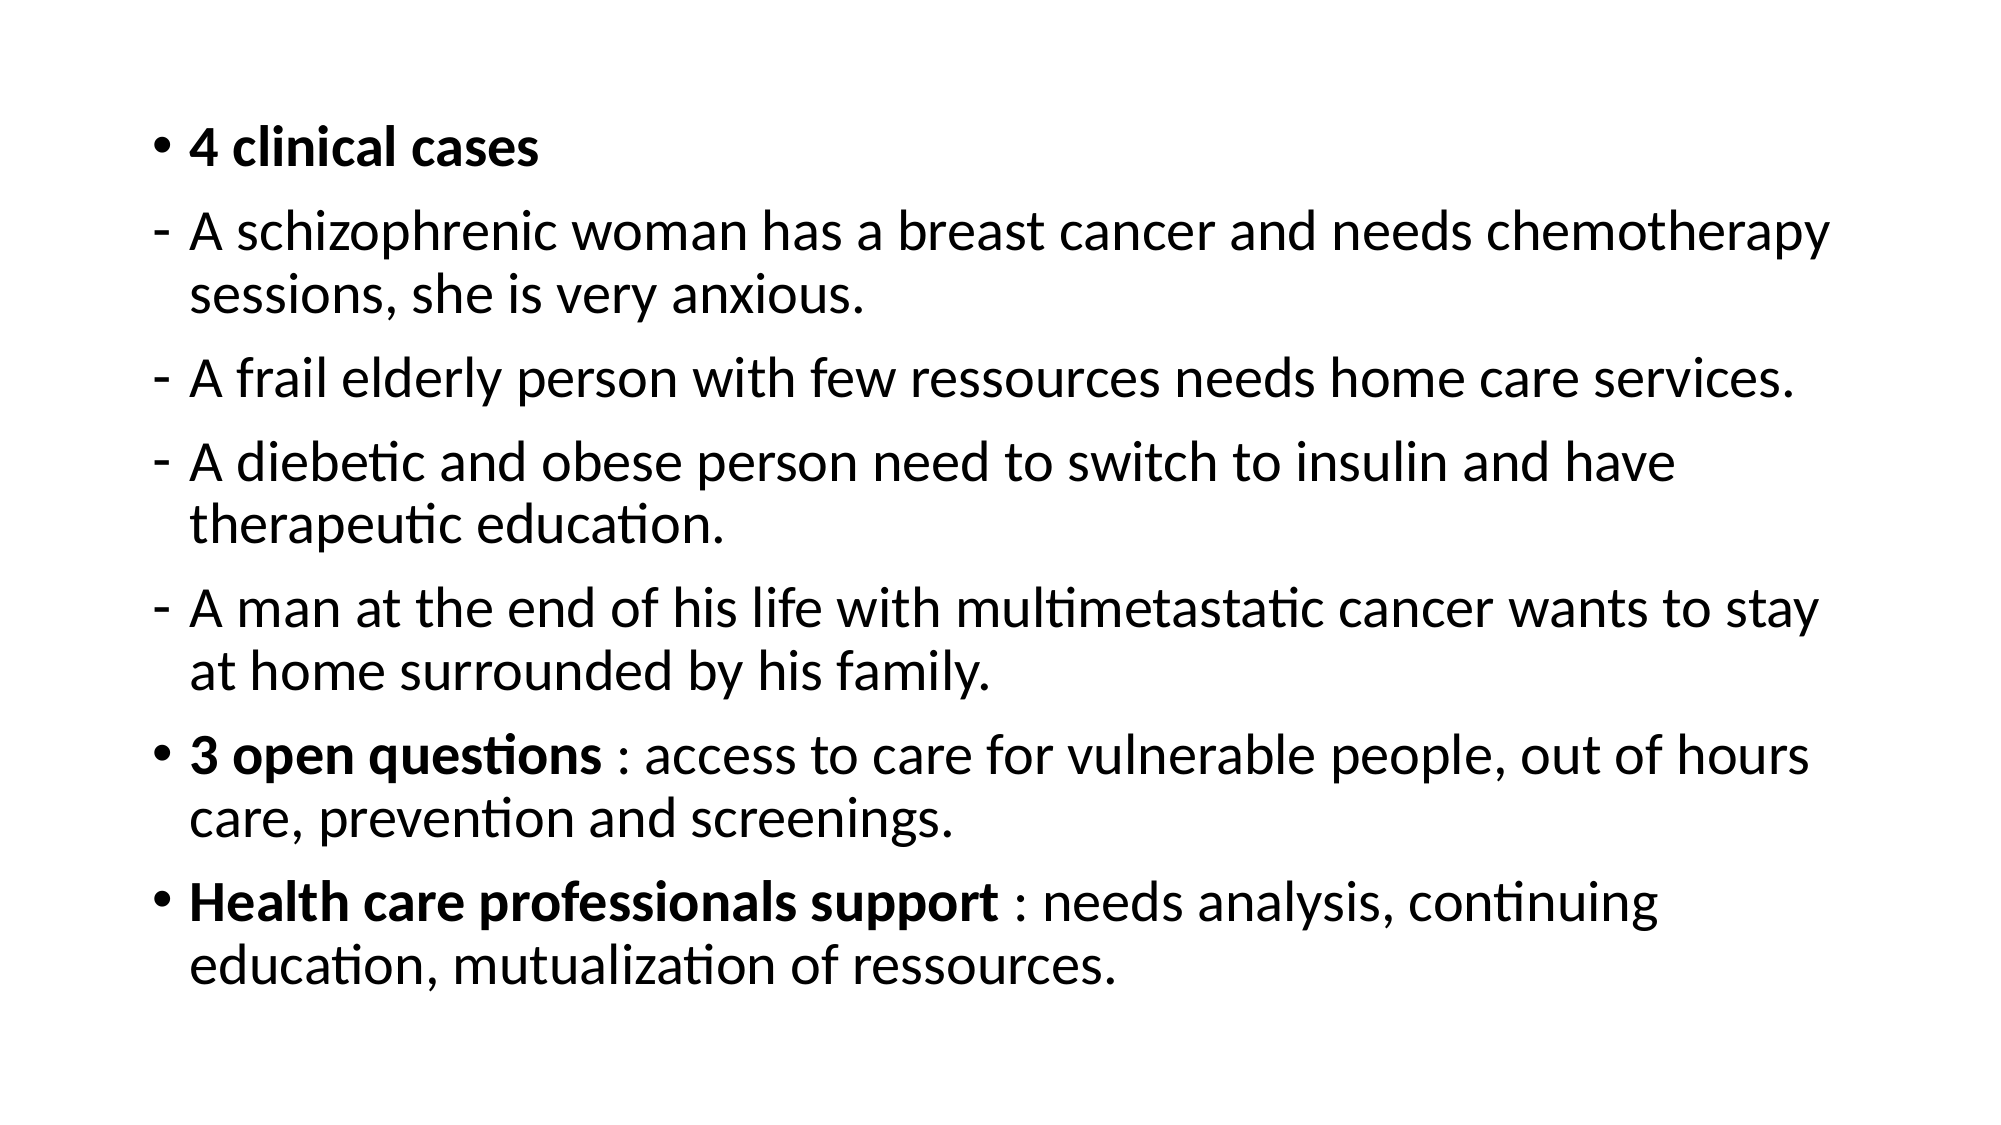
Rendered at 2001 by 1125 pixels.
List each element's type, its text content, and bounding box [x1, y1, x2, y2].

list 4 clinical cases A schizophrenic woman has a breast cancer and needs chemotherapy sessions, she is very anxious. A frail elderly person with few ressources needs home care services. A diebetic and obese person need to switch to insulin and have therapeutic education. A man at the end of his life with multimetastatic cancer wants to stay at home surrounded by his family. 3 open questions : access to care for vulnerable people, out of hours care, prevention and screenings. Health care professionals support : needs analysis, continuing education, mutualization of ressources. [137, 108, 1863, 1014]
